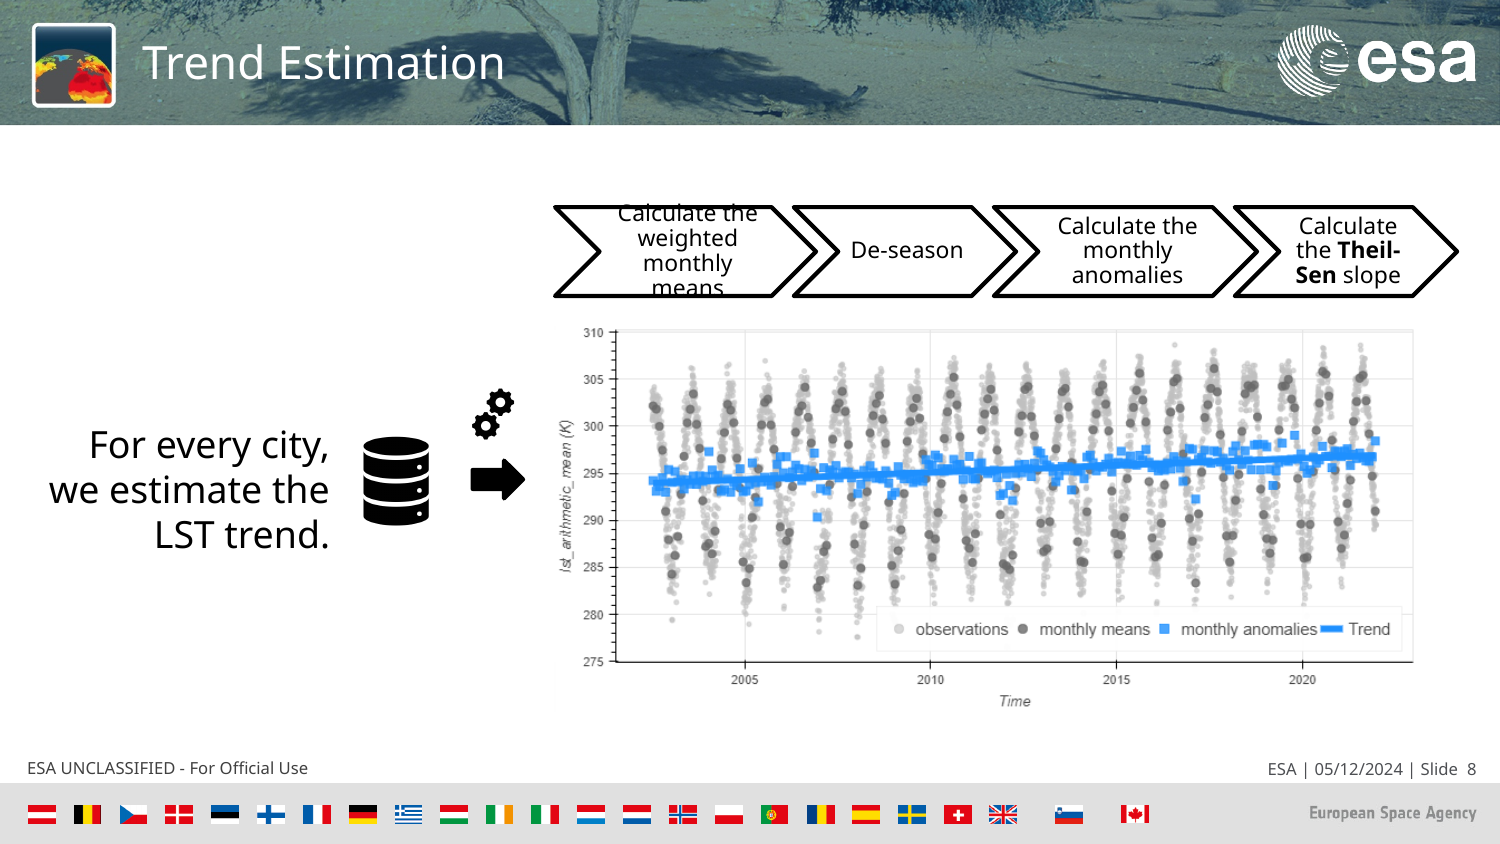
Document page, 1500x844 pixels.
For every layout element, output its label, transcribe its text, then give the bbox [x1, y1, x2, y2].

picture [554, 326, 1446, 712]
picture [0, 783, 1500, 844]
picture [0, 0, 1500, 126]
title Trend Estimation [127, 26, 1269, 97]
picture [461, 382, 524, 445]
text_box [470, 458, 526, 501]
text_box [554, 204, 1458, 300]
text_box For every city, we estimate the LST trend. [28, 413, 345, 564]
picture [340, 425, 452, 537]
